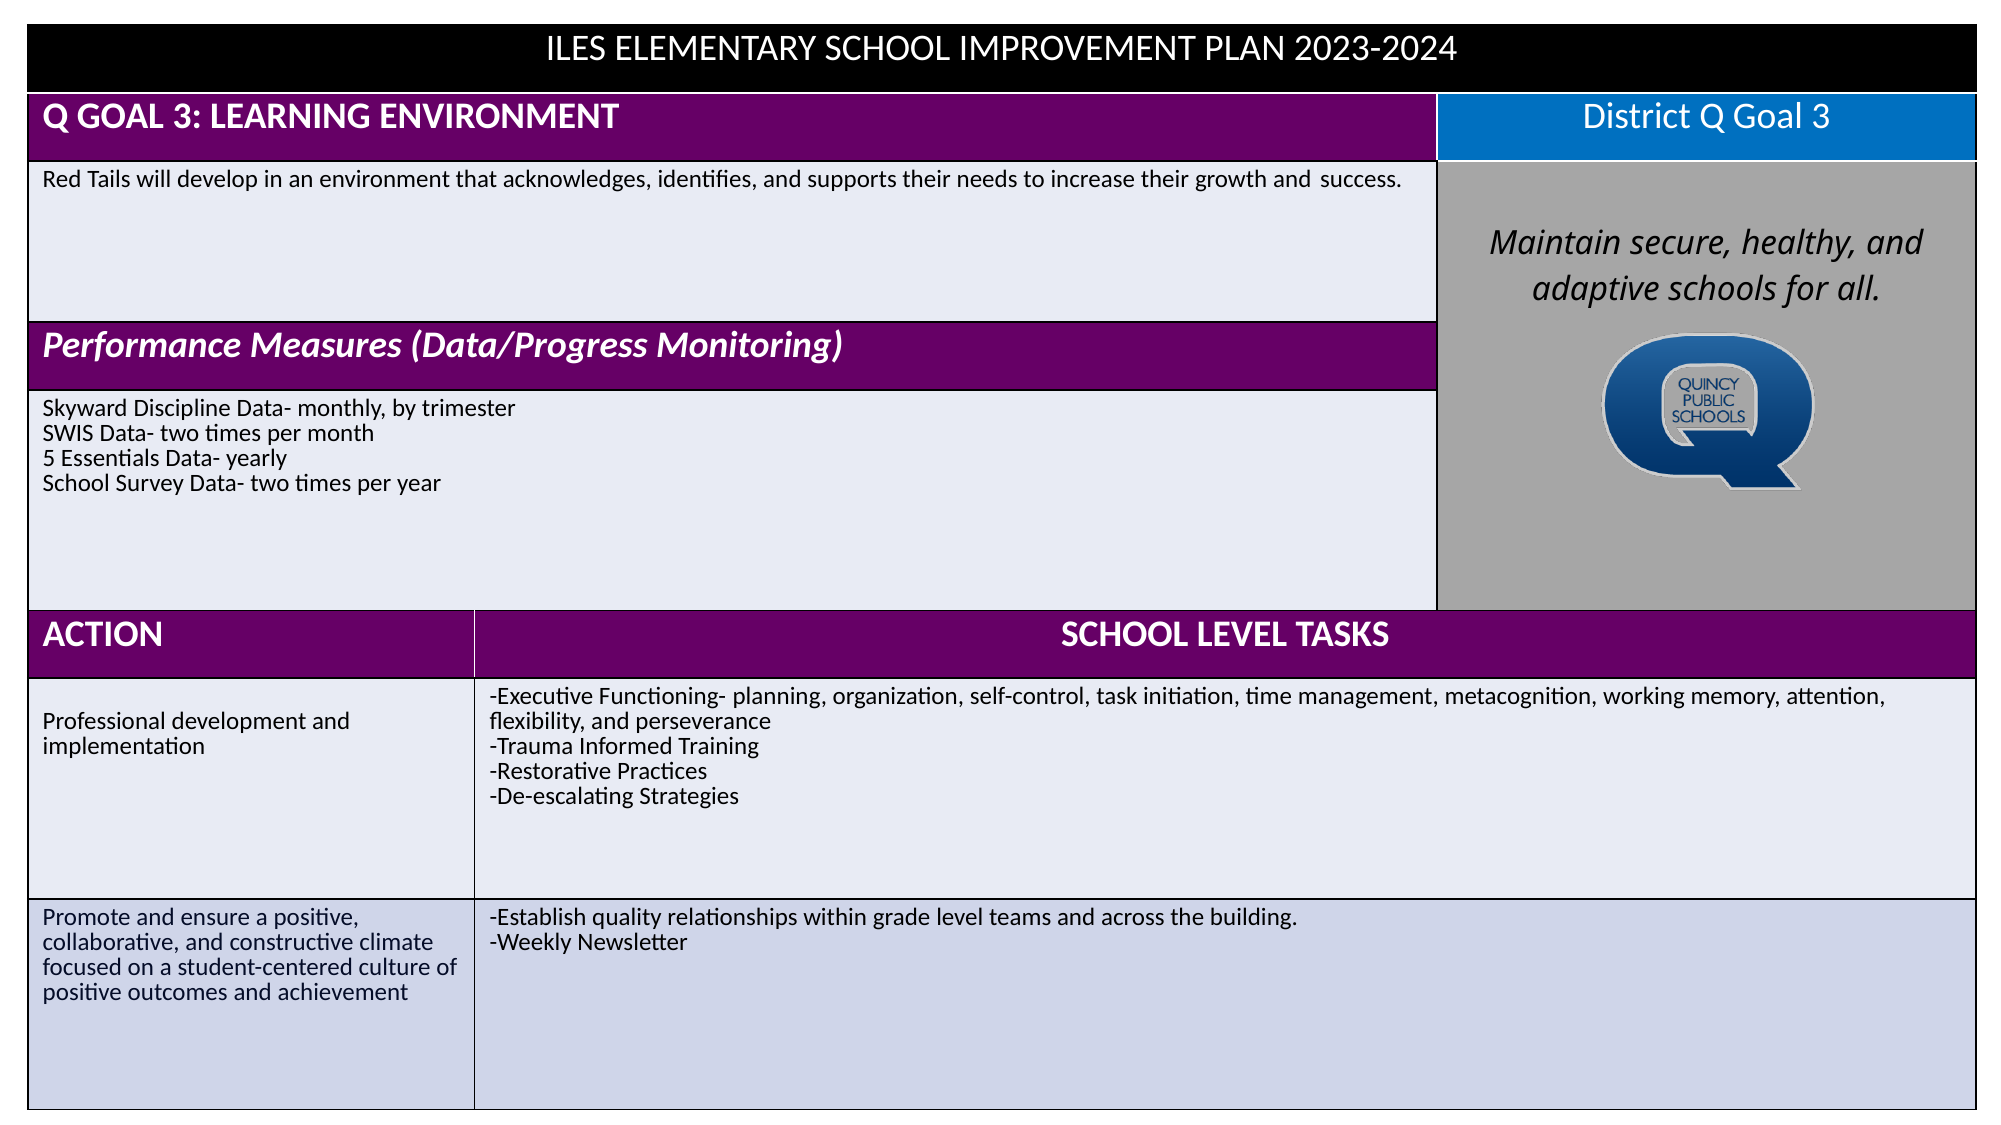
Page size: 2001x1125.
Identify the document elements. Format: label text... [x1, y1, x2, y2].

table_cell -Executive Functioning- planning, organization, self-control, task initiation, time management, metacognition, working memory, attention, flexibility, and perseverance -Trauma Informed Training -Restorative Practices -De-escalating Strategies [475, 679, 1975, 898]
table_cell Promote and ensure a positive, collaborative, and constructive climate focused on a student-centered culture of positive outcomes and achievement [29, 900, 474, 1109]
table_cell -Establish quality relationships within grade level teams and across the building. -Weekly Newsletter [475, 900, 1975, 1109]
table_cell Performance Measures (Data/Progress Monitoring) [29, 323, 1436, 389]
table_cell District Q Goal 3 [1438, 94, 1975, 160]
table_cell Skyward Discipline Data- monthly, by trimester SWIS Data- two times per month 5 Essentials Data- yearly School Survey Data- two times per year [29, 391, 1436, 610]
table_cell Professional development and implementation [29, 679, 474, 898]
picture [1594, 318, 1821, 502]
table_cell Red Tails will develop in an environment that acknowledges, identifies, and supports their needs to increase their growth and success. [29, 162, 1436, 321]
table_cell Maintain secure, healthy, and adaptive schools for all. [1438, 162, 1975, 610]
table_header ILES ELEMENTARY SCHOOL IMPROVEMENT PLAN 2023-2024 [29, 26, 1975, 92]
table_cell SCHOOL LEVEL TASKS [475, 611, 1975, 677]
table_cell ACTION [29, 611, 474, 677]
table_cell Q GOAL 3: LEARNING ENVIRONMENT [29, 94, 1436, 160]
